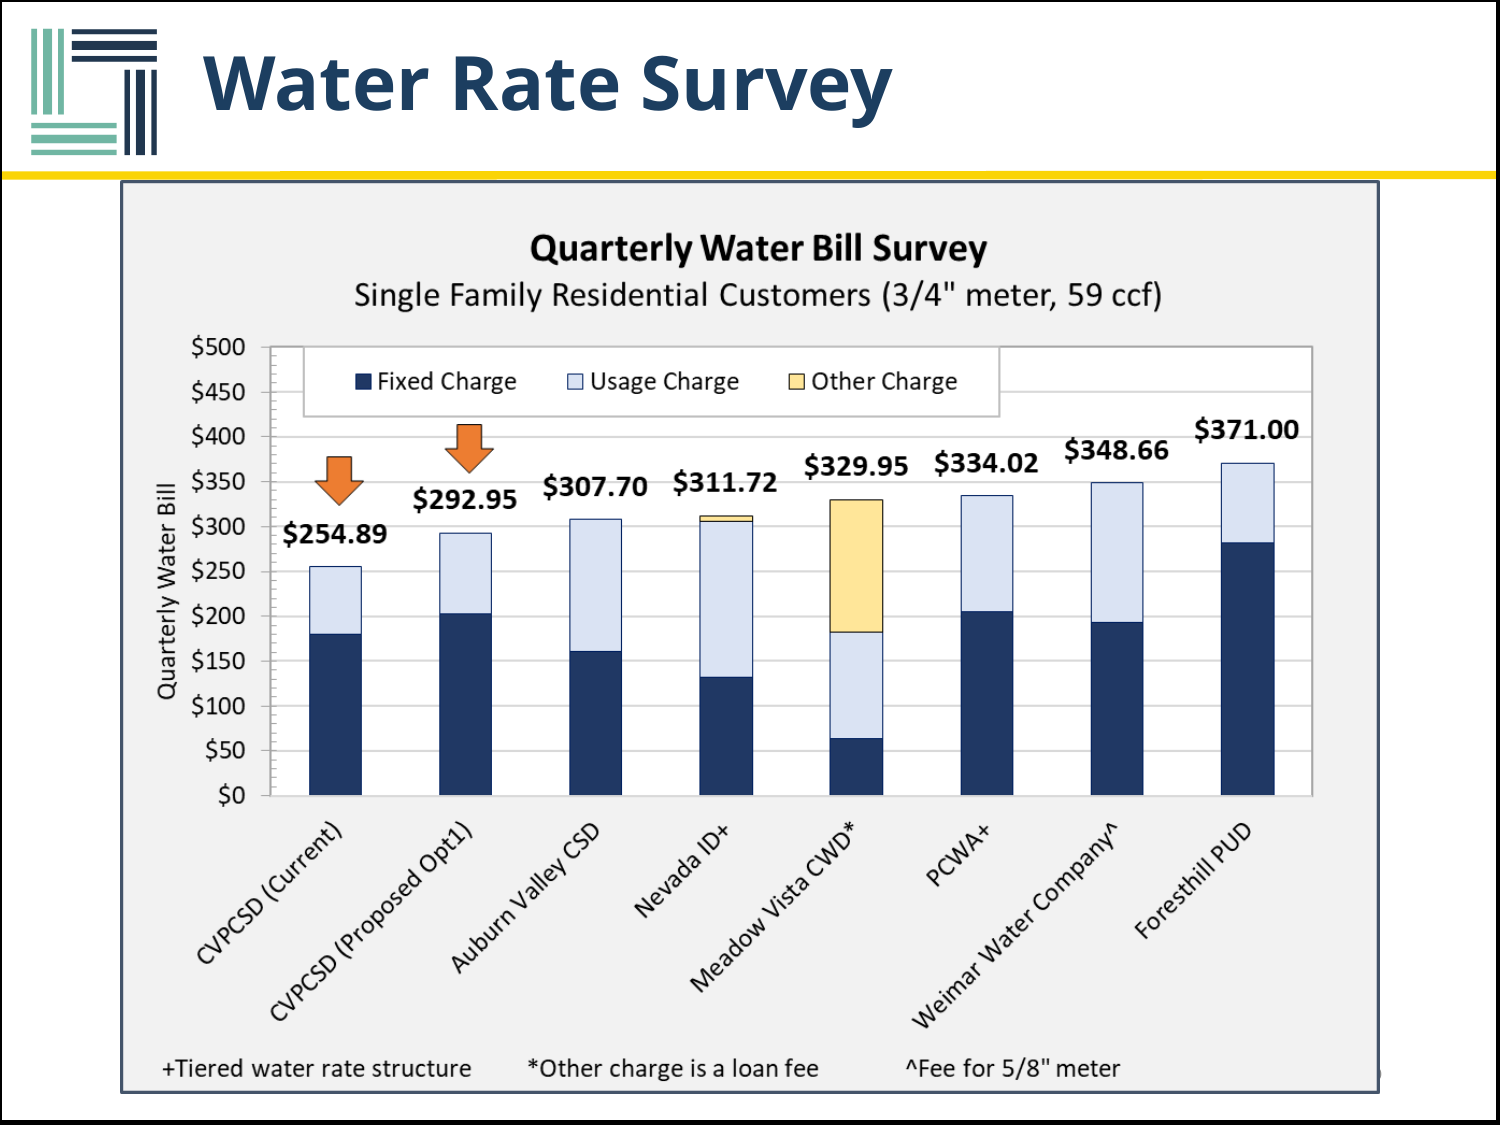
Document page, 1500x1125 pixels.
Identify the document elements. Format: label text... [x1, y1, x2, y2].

slide_number 10 [1059, 1042, 1397, 1103]
picture [120, 180, 1380, 1094]
text_box [0, 0, 1499, 1123]
text_box Water Rate Survey [188, 27, 1432, 138]
picture [31, 28, 158, 158]
